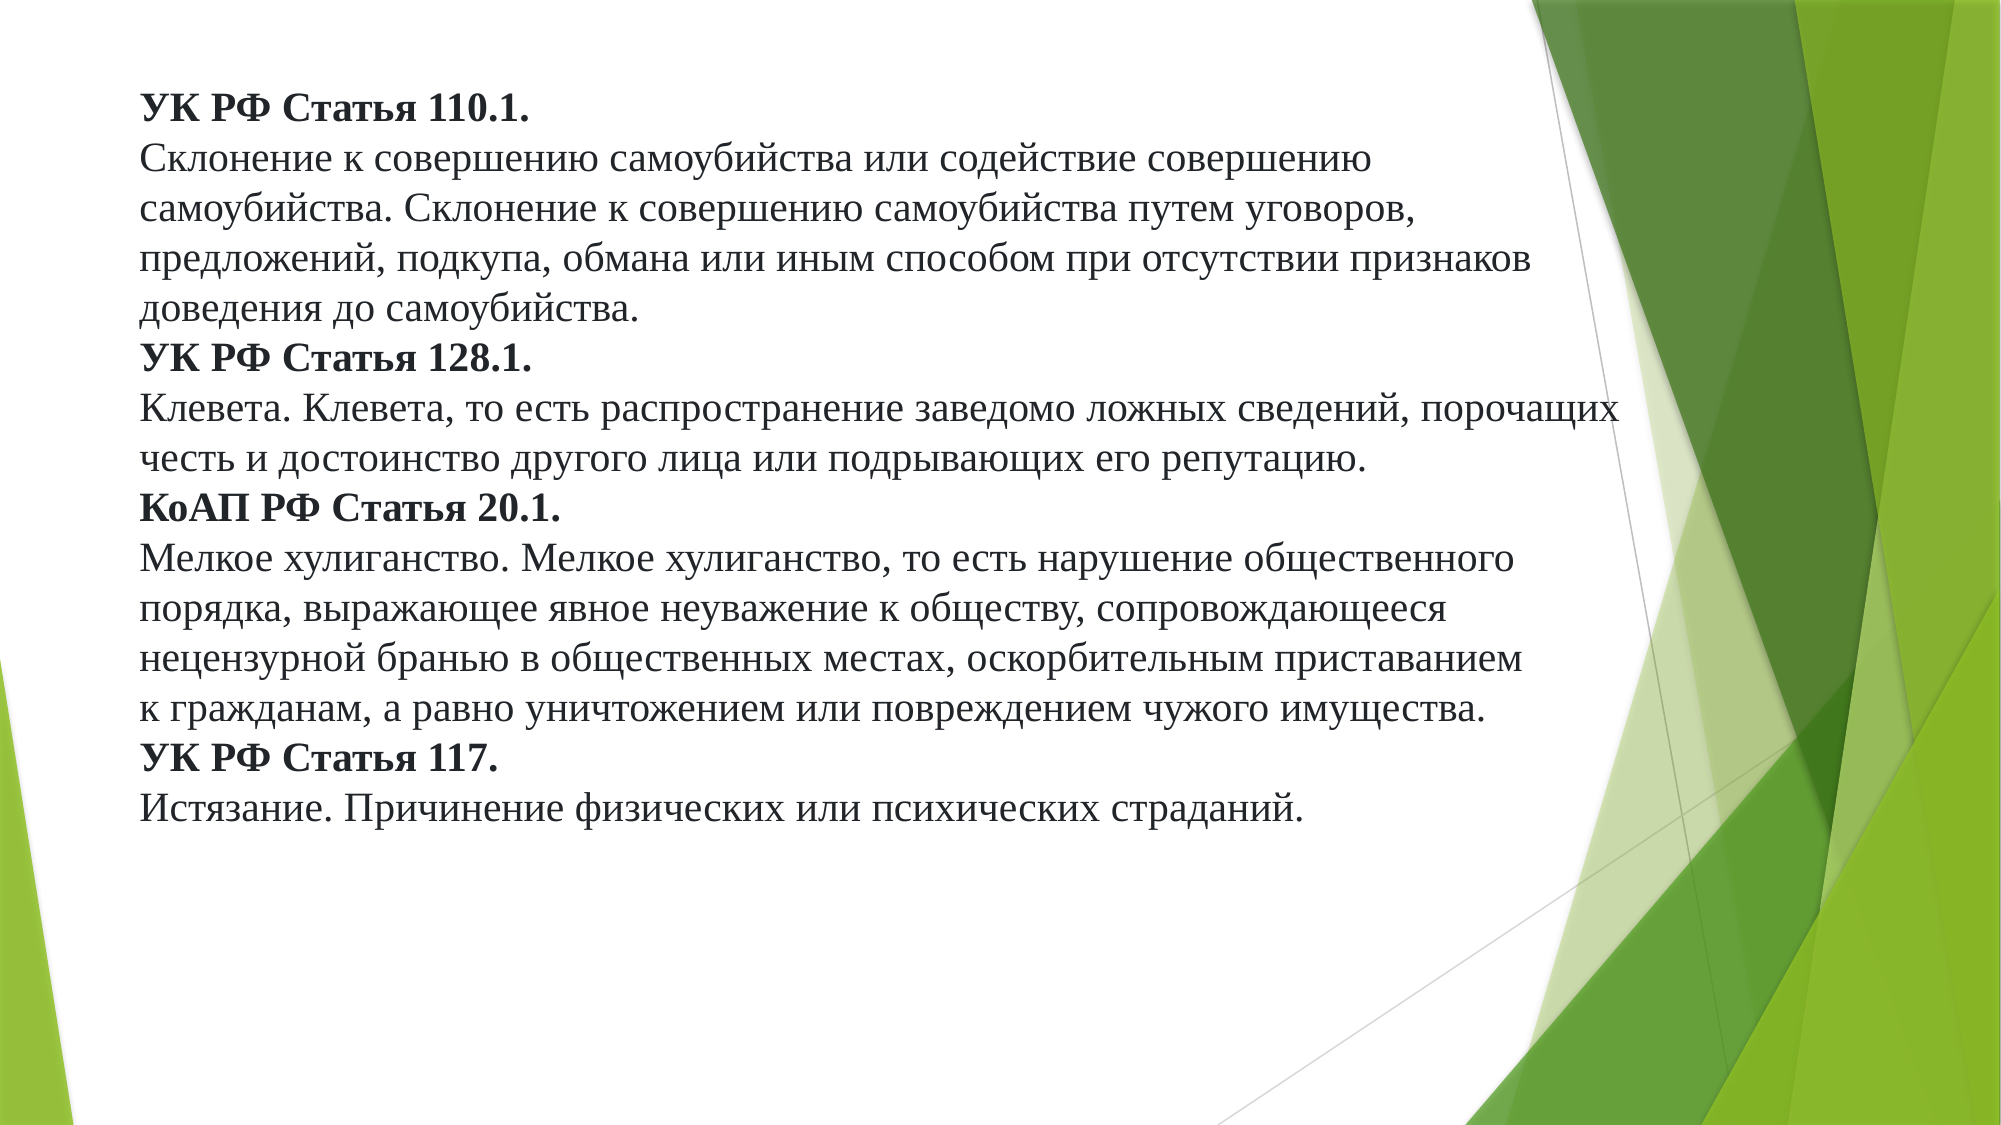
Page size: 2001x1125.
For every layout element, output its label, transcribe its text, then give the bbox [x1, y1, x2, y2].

title УК РФ Статья 110.1. Склонение к совершению самоубийства или содействие совершению самоубийства. Склонение к совершению самоубийства путем уговоров, предложений, подкупа, обмана или иным способом при отсутствии признаков доведения до самоубийства. УК РФ Статья 128.1. Клевета. Клевета, то есть распространение заведомо ложных сведений, порочащих честь и достоинство другого лица или подрывающих его репутацию. КоАП РФ Статья 20.1. Мелкое хулиганство. Мелкое хулиганство, то есть нарушение общественного порядка, выражающее явное неуважение к обществу, сопровождающееся нецензурной бранью в общественных местах, оскорбительным приставанием к гражданам, а равно уничтожением или повреждением чужого имущества. УК РФ Статья 117. Истязание. Причинение физических или психических страданий. [124, 72, 1652, 364]
